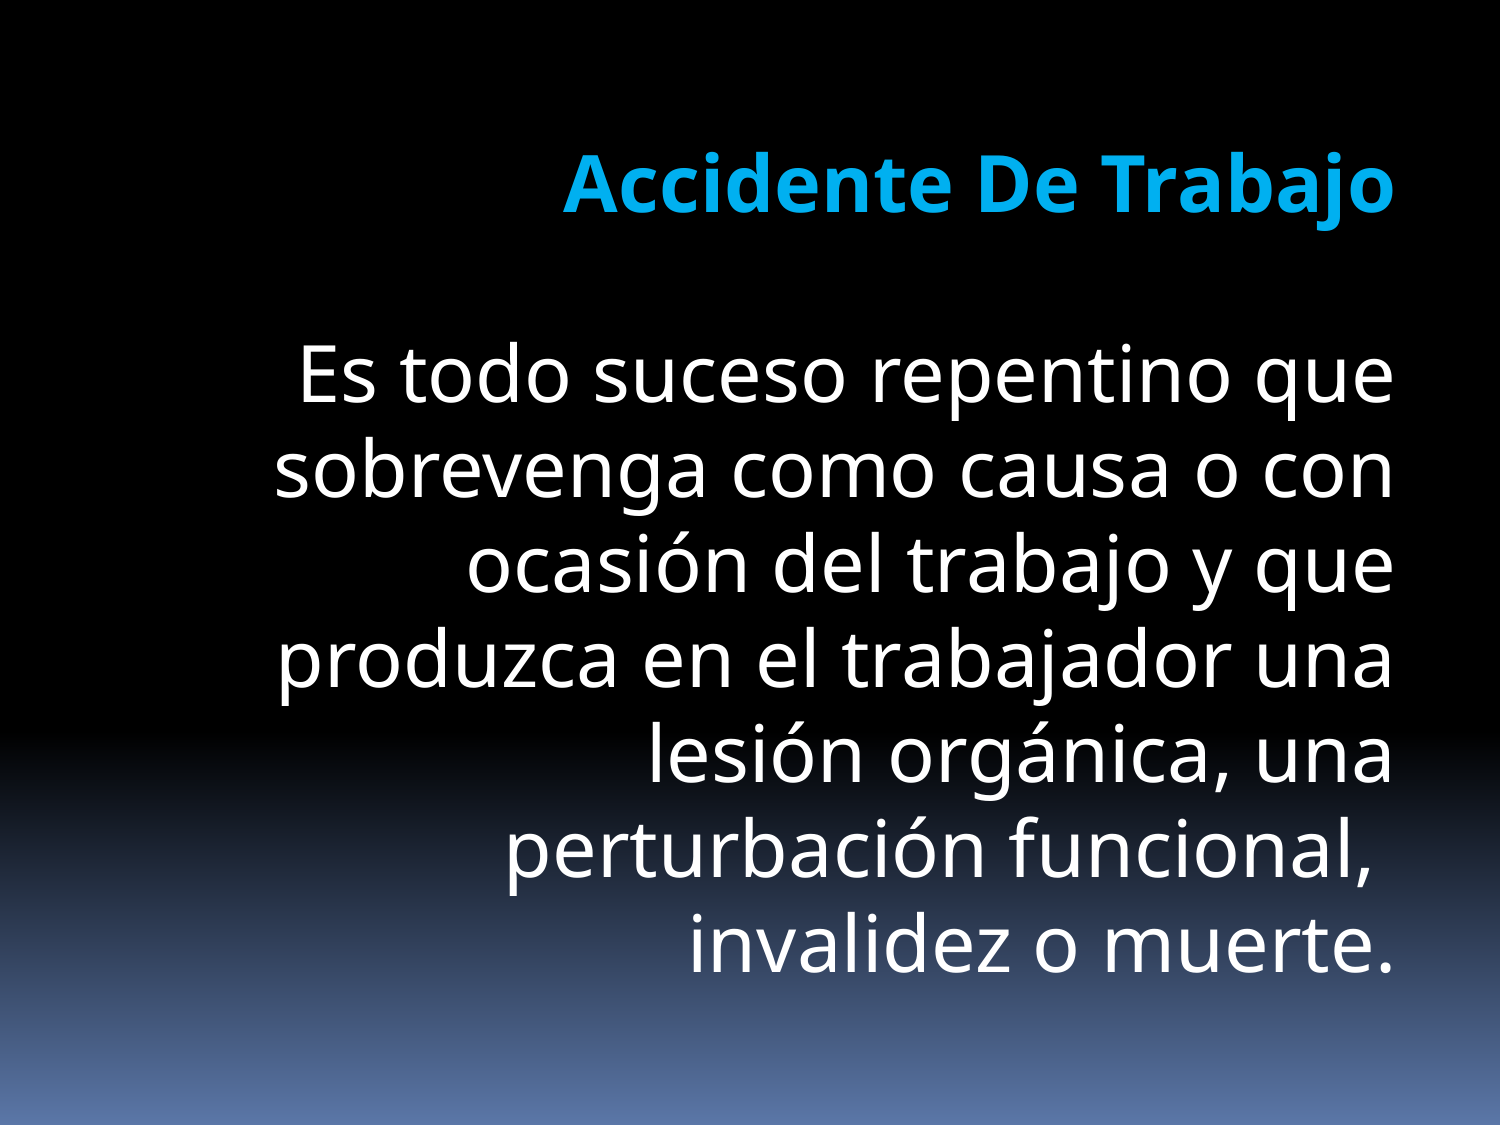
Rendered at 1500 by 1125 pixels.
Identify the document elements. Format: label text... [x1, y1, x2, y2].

text_box Accidente De Trabajo Es todo suceso repentino que sobrevenga como causa o con ocasión del trabajo y que produzca en el trabajador una lesión orgánica, una perturbación funcional, invalidez o muerte. [182, 125, 1412, 996]
